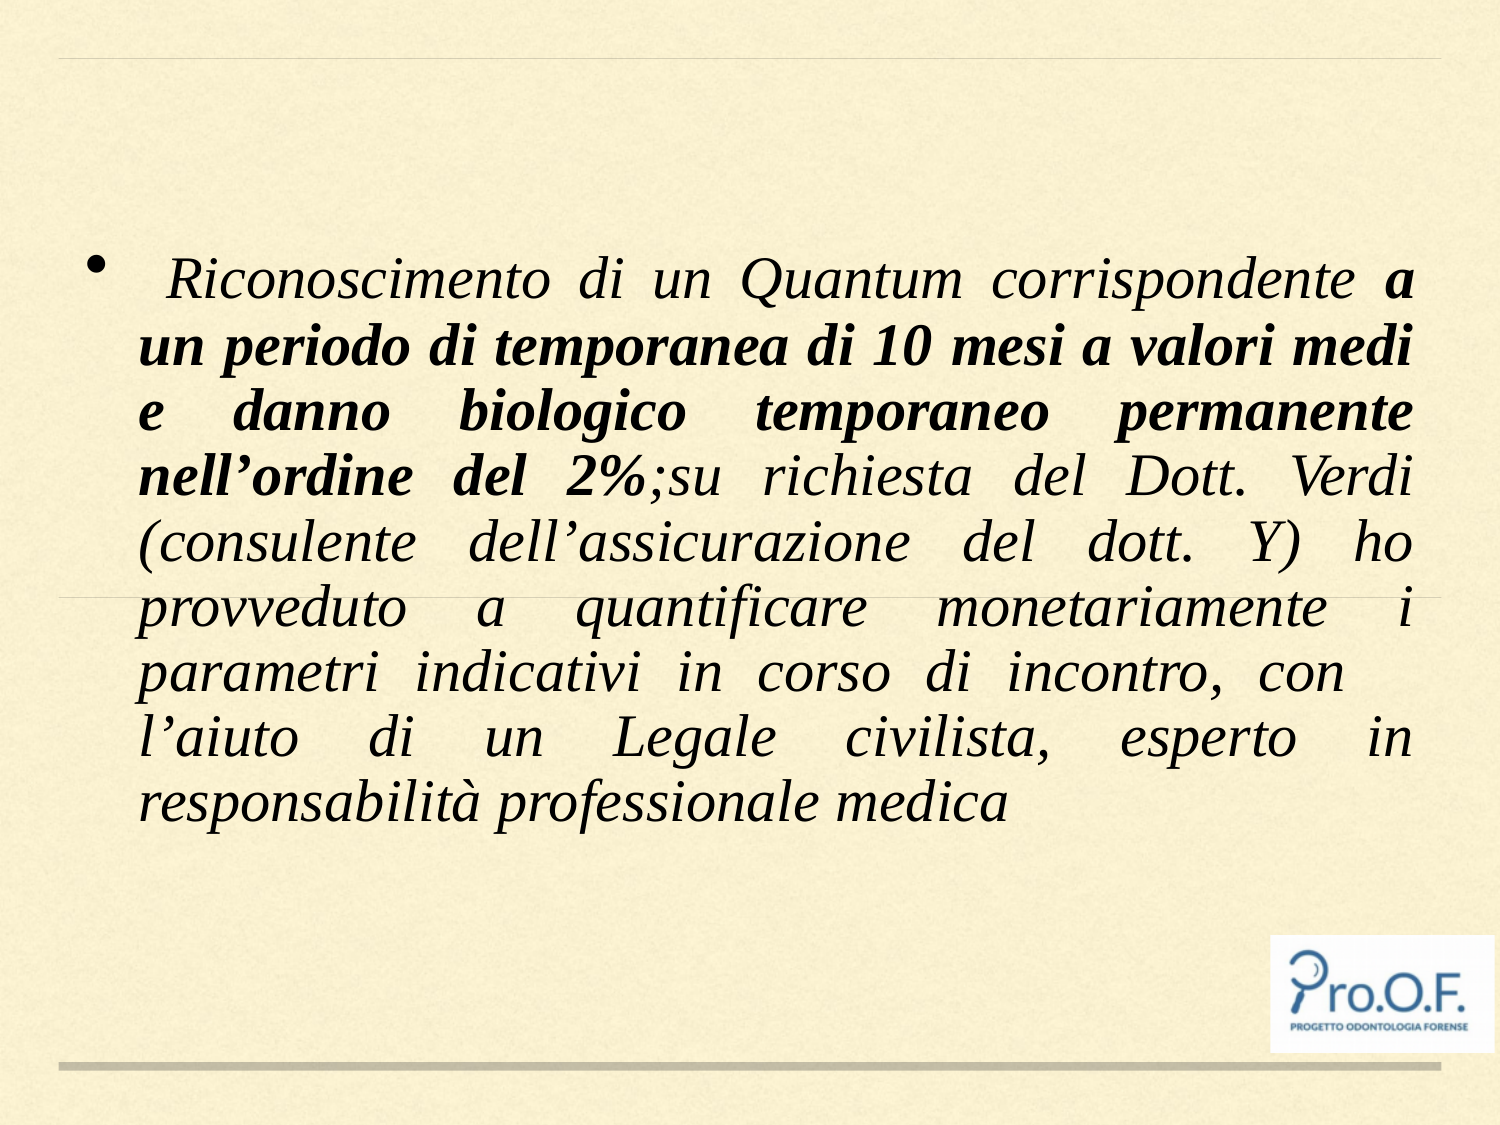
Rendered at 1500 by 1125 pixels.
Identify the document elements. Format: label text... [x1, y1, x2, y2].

text_box Riconoscimento di un Quantum corrispondente a un periodo di temporanea di 10 mesi a valori medi e danno biologico temporaneo permanente nell’ordine del 2%;su richiesta del Dott. Verdi (consulente dell’assicurazione del dott. Y) ho provveduto a quantificare monetariamente i parametri indicativi in corso di incontro, con l’aiuto di un Legale civilista, esperto in responsabilità professionale medica [77, 231, 1423, 843]
picture [0, 0, 1500, 1125]
